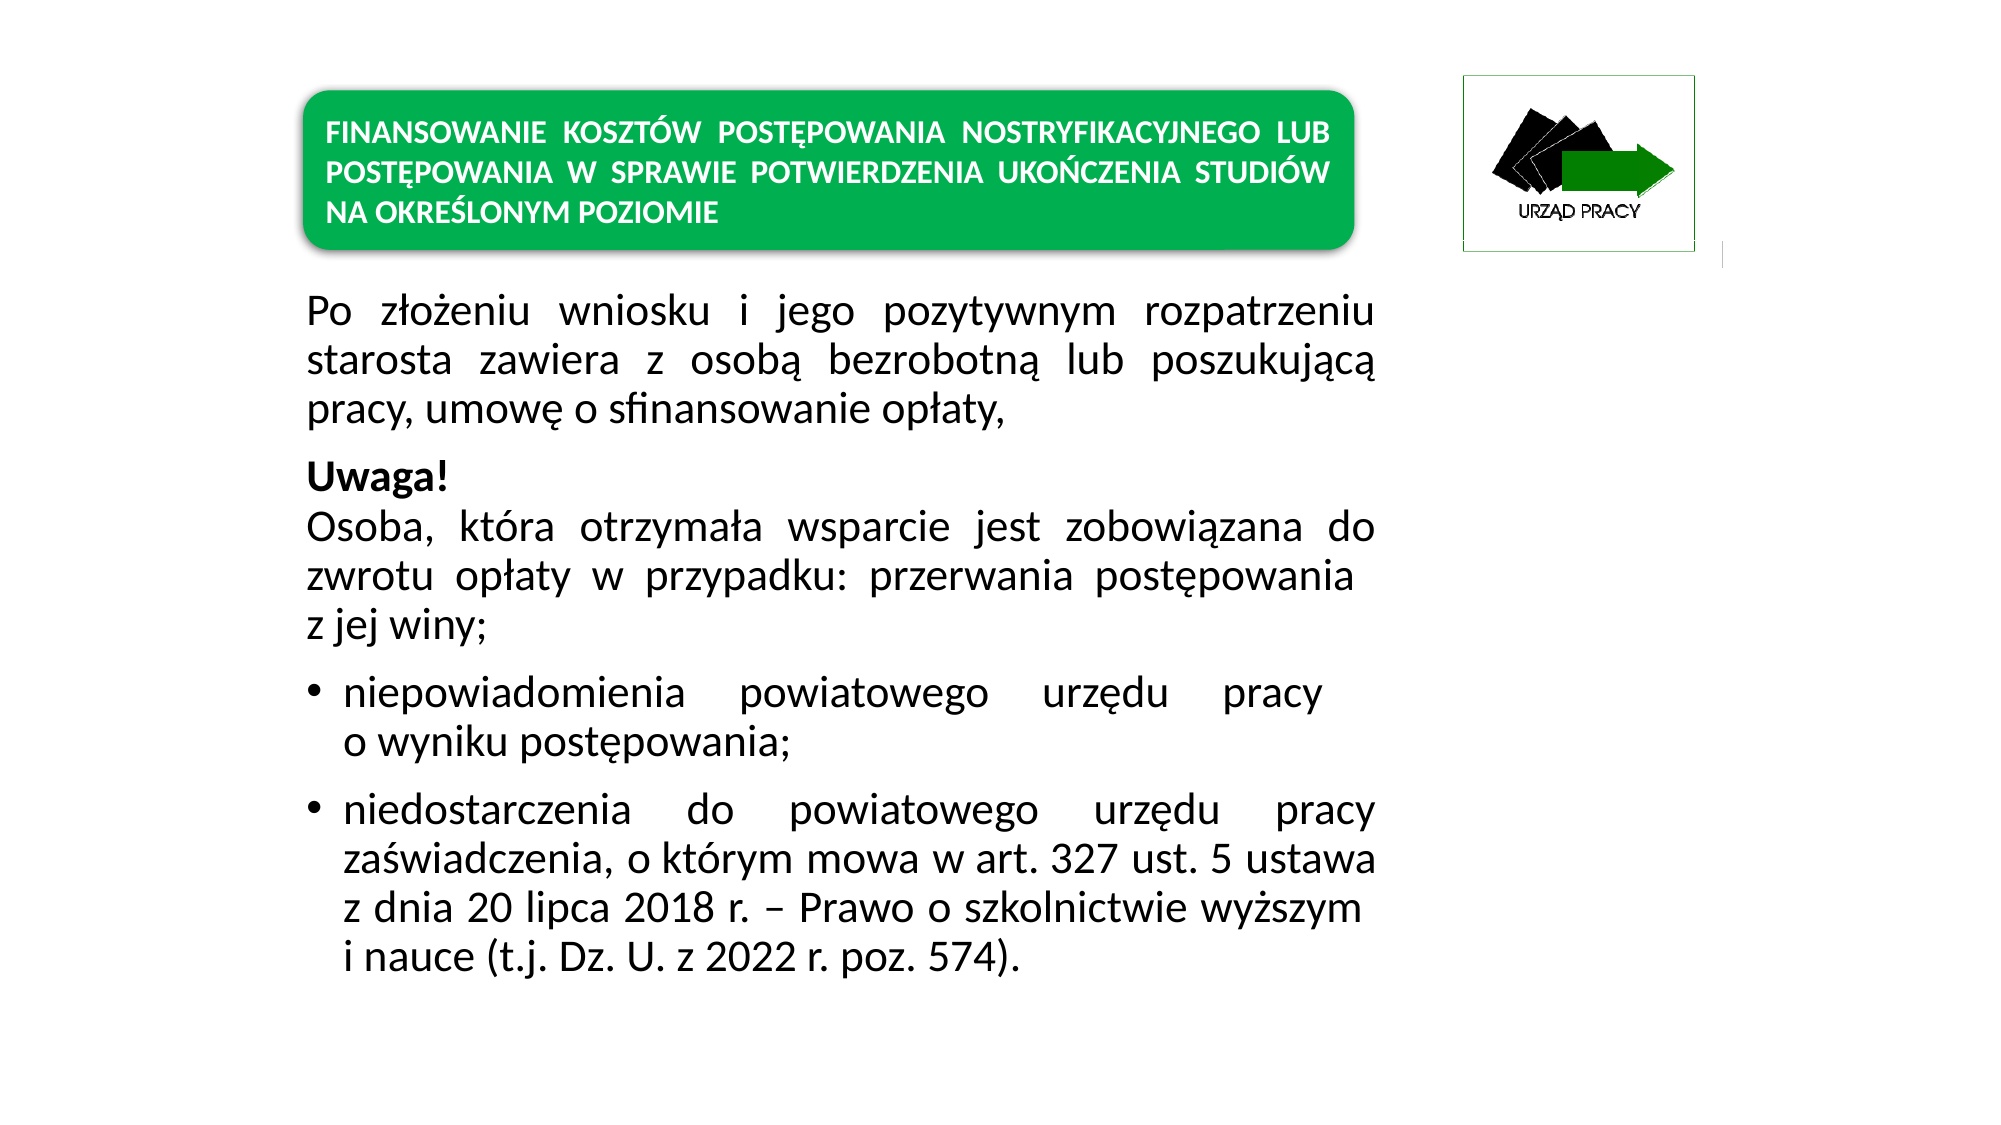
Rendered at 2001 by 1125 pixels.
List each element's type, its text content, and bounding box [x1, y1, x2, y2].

text_box FINANSOWANIE KOSZTÓW POSTĘPOWANIA NOSTRYFIKACYJNEGO LUB POSTĘPOWANIA W SPRAWIE POTWIERDZENIA UKOŃCZENIA STUDIÓW NA OKREŚLONYM POZIOMIE [303, 90, 1355, 250]
title [324, 78, 1445, 233]
list Po złożeniu wniosku i jego pozytywnym rozpatrzeniu starosta zawiera z osobą bezrobotną lub poszukującą pracy, umowę o sfinansowanie opłaty, Uwaga! Osoba, która otrzymała wsparcie jest zobowiązana do zwrotu opłaty w przypadku: przerwania postępowania z jej winy; niepowiadomienia powiatowego urzędu pracy o wyniku postępowania; niedostarczenia do powiatowego urzędu pracy zaświadczenia, o którym mowa w art. 327 ust. 5 ustawa z dnia 20 lipca 2018 r. – Prawo o szkolnictwie wyższym i nauce (t.j. Dz. U. z 2022 r. poz. 574). [291, 278, 1392, 1005]
picture [1445, 64, 1723, 268]
